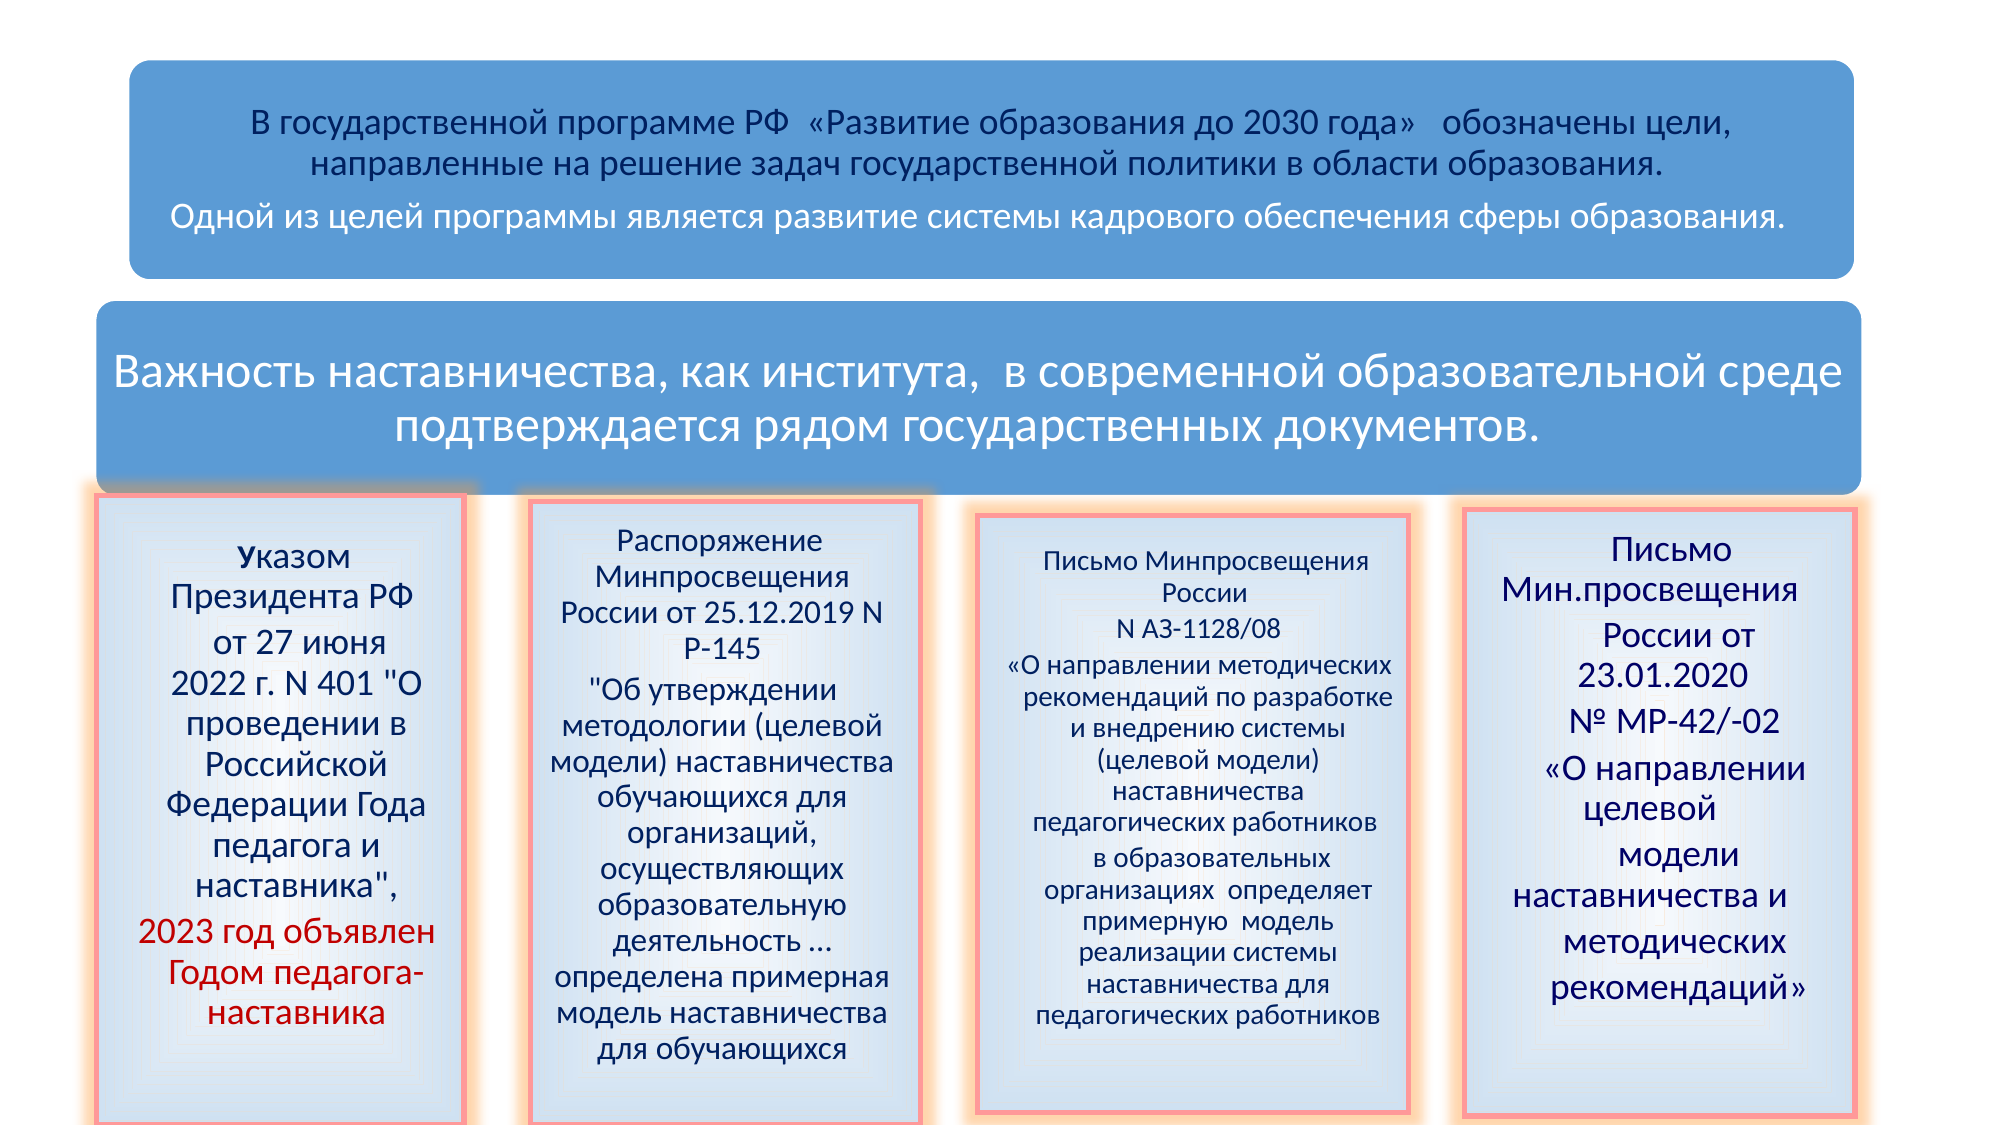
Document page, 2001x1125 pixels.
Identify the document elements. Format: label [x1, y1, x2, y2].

text_box [977, 515, 1412, 1125]
text_box [128, 59, 1856, 281]
text_box [1464, 509, 1856, 1116]
list [95, 299, 1863, 496]
text_box [96, 484, 465, 1125]
text_box [515, 501, 921, 1125]
